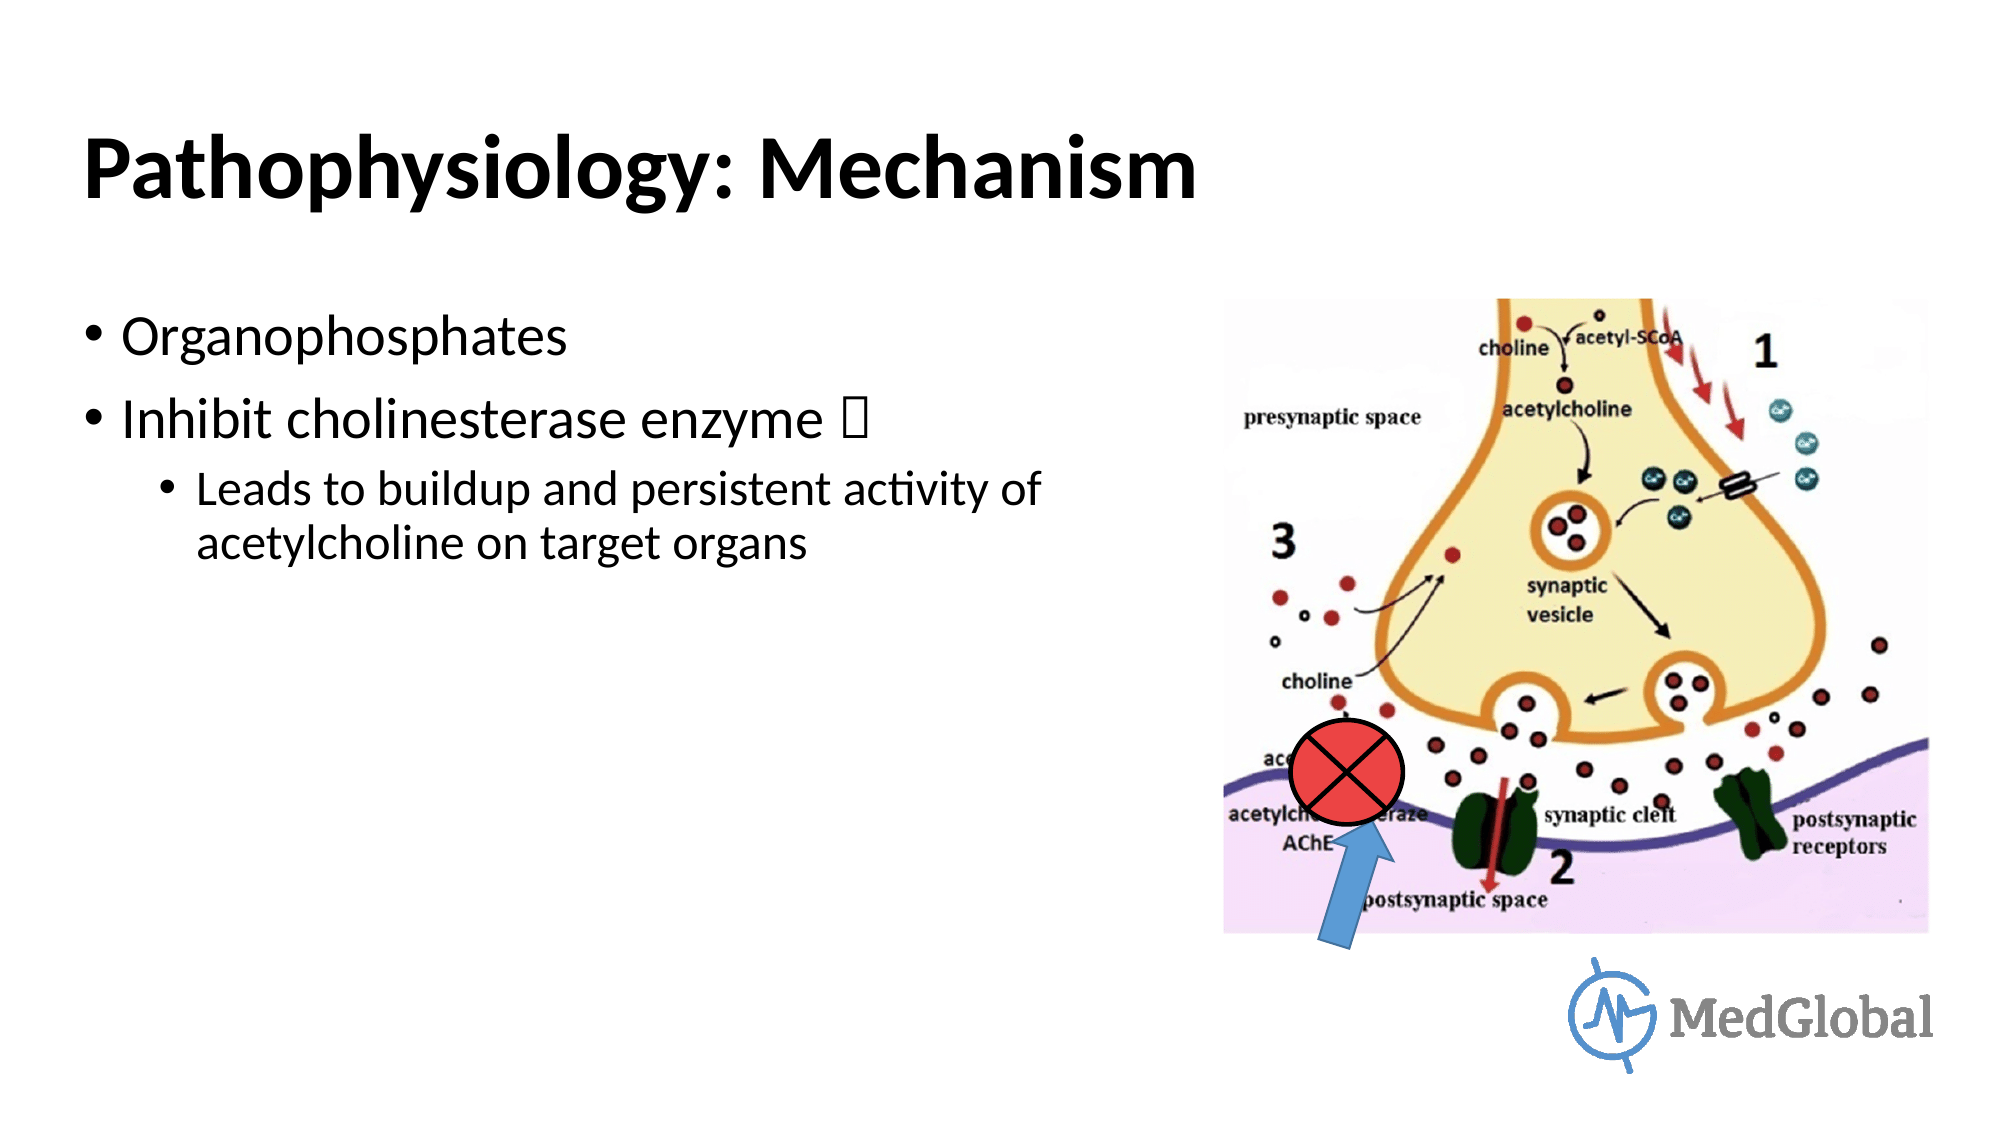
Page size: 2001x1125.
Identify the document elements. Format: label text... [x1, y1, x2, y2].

picture [1222, 297, 1932, 934]
text_box [1317, 934, 1355, 950]
title Pathophysiology: Mechanism [68, 59, 1863, 278]
picture [1568, 957, 1933, 1074]
list Organophosphates Inhibit cholinesterase enzyme  Leads to buildup and persistent activity of acetylcholine on target organs [68, 297, 1206, 1012]
